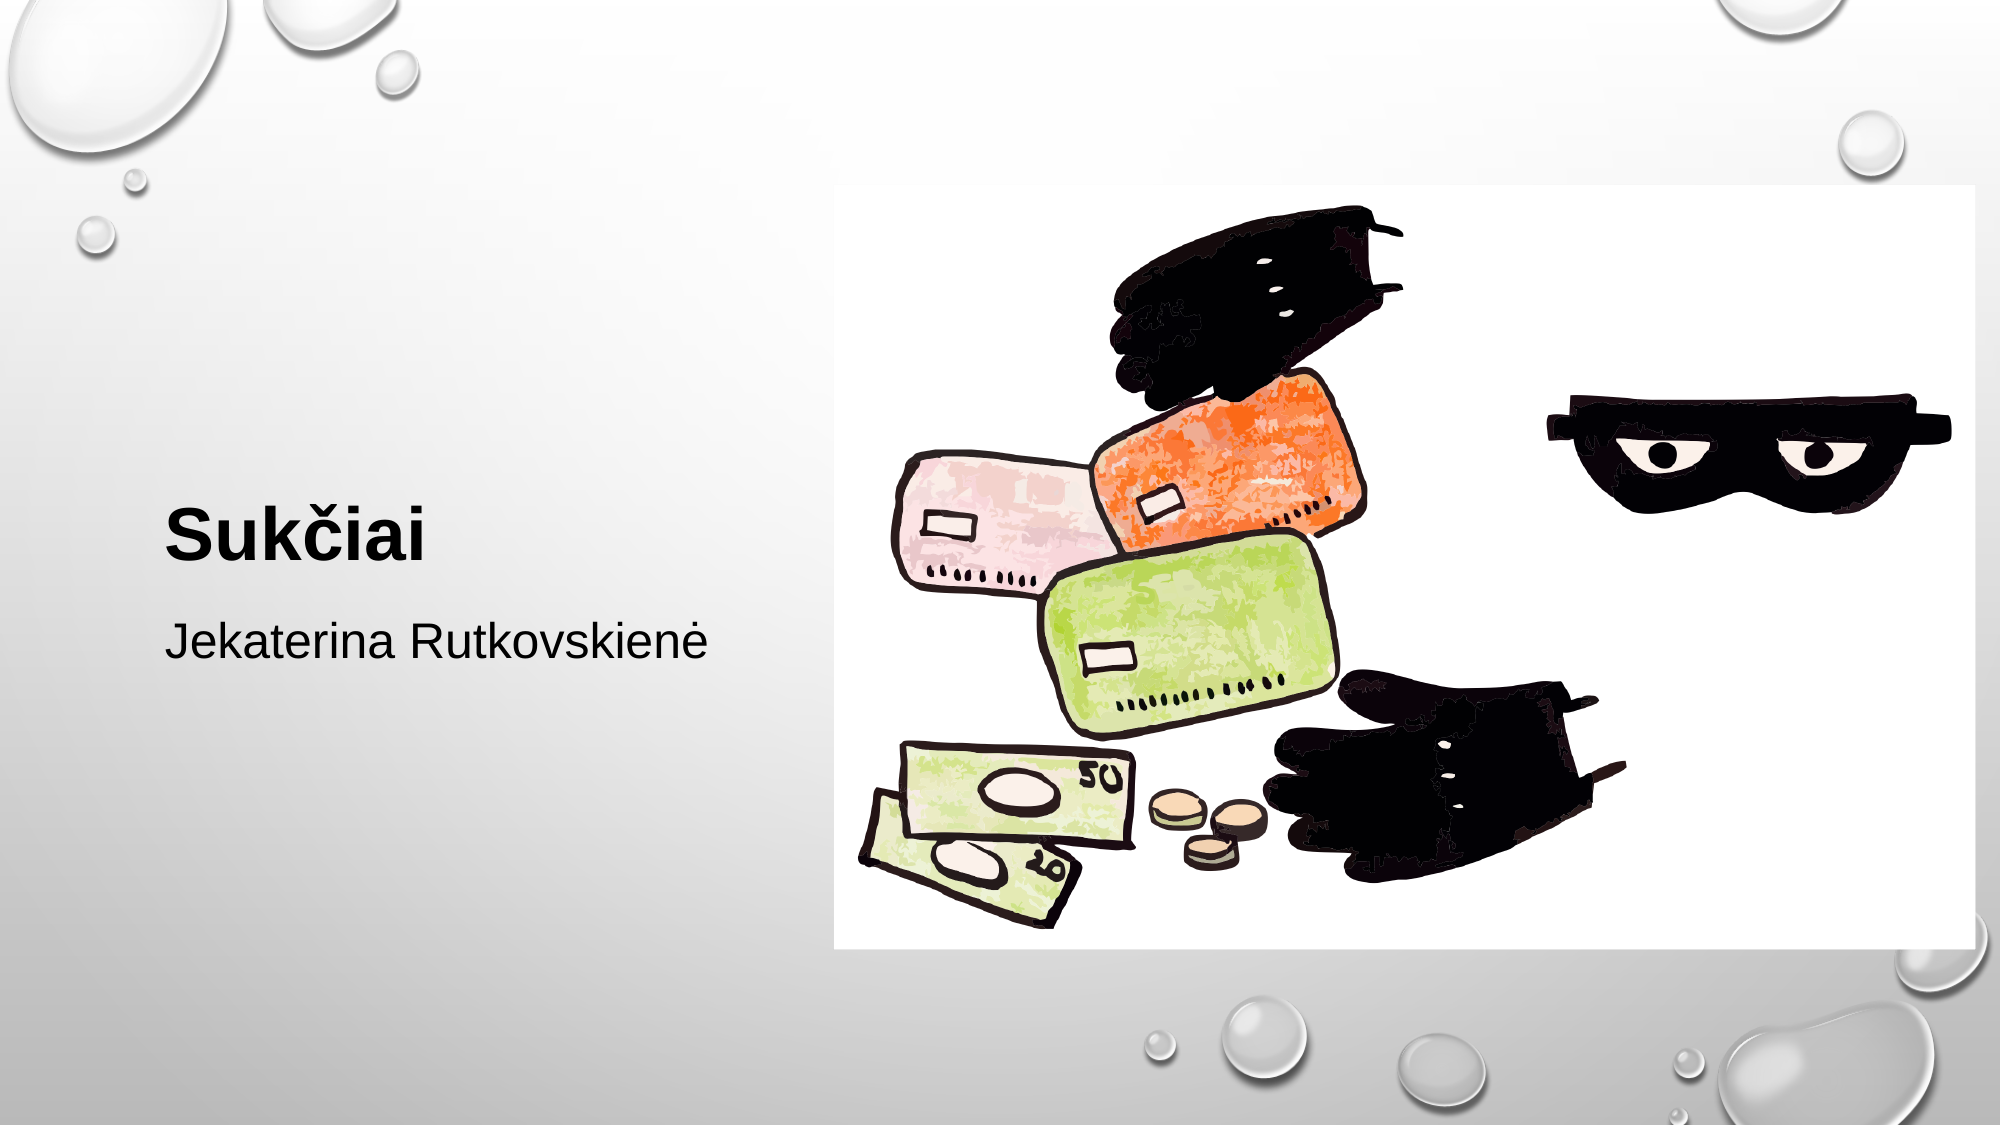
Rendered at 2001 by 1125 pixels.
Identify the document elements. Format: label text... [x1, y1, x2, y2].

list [832, 183, 1976, 951]
list Sukčiai Jekaterina Rutkovskienė [149, 460, 796, 950]
picture [0, 0, 2000, 1125]
